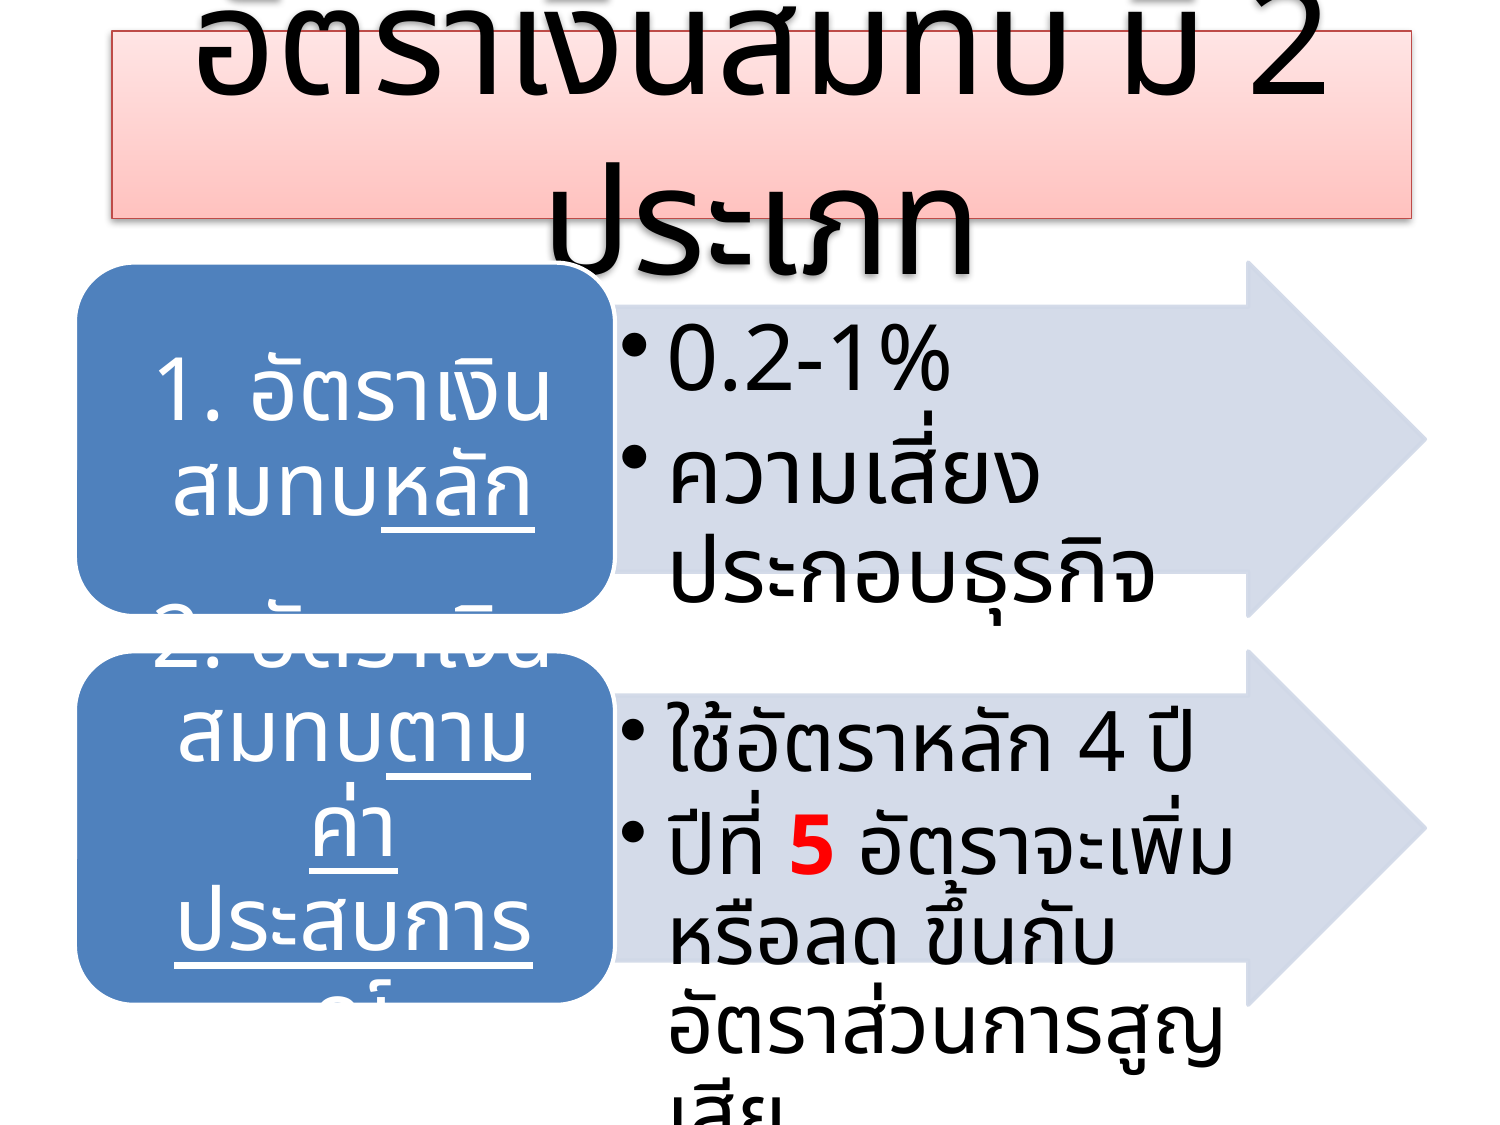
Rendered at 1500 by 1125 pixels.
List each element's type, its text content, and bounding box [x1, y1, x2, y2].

title อัตราเงินสมทบ มี 2 ประเภท [111, 30, 1412, 219]
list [74, 262, 1426, 1006]
